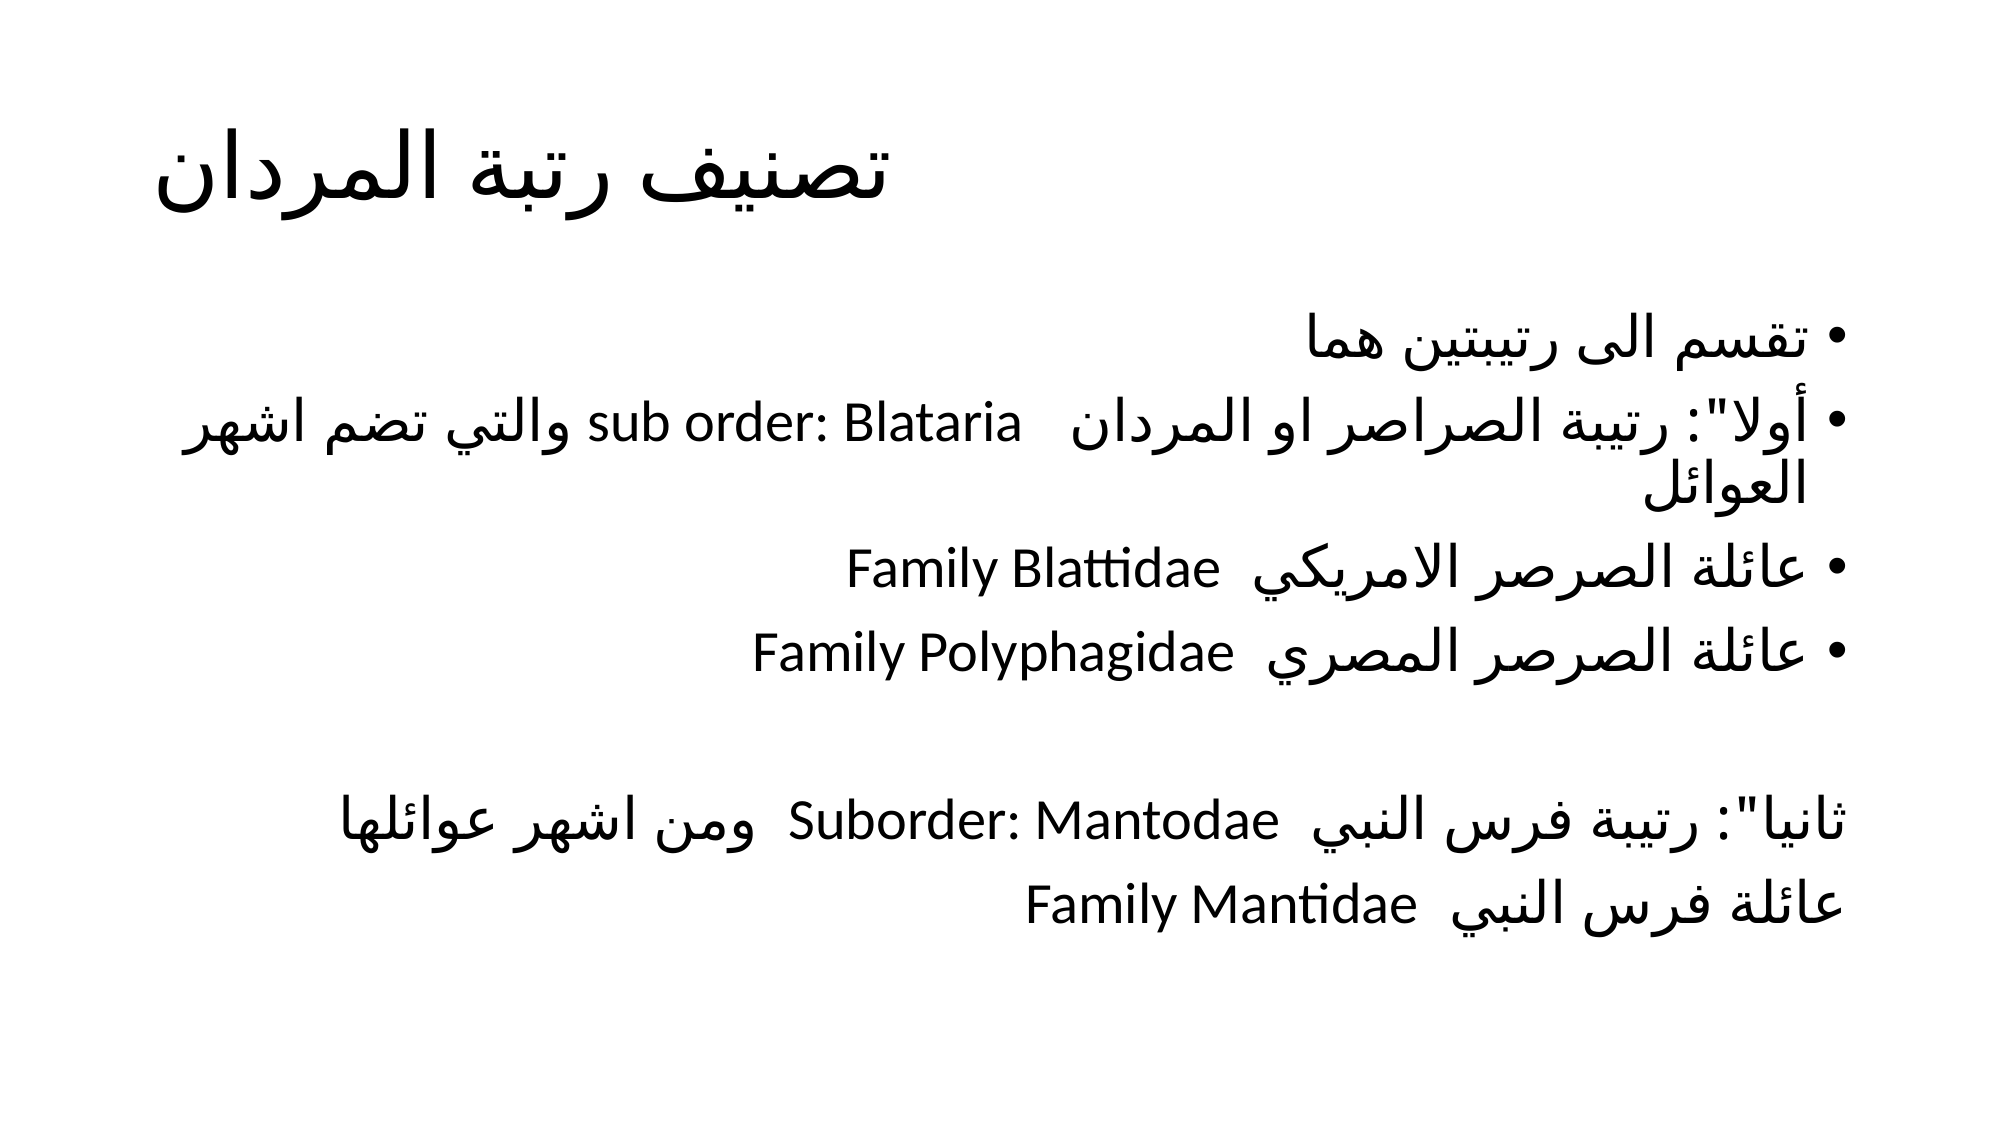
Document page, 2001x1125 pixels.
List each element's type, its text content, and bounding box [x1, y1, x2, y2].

title تصنيف رتبة المردان [137, 59, 1863, 278]
list تقسم الى رتيبتين هما أولا": رتيبة الصراصر او المردان sub order: Blataria والتي تضم اشهر العوائل عائلة الصرصر الامريكي Family Blattidae عائلة الصرصر المصري Family Polyphagidae ثانيا": رتيبة فرس النبي Suborder: Mantodae ومن اشهر عوائلها عائلة فرس النبي Family Mantidae [137, 299, 1863, 1014]
